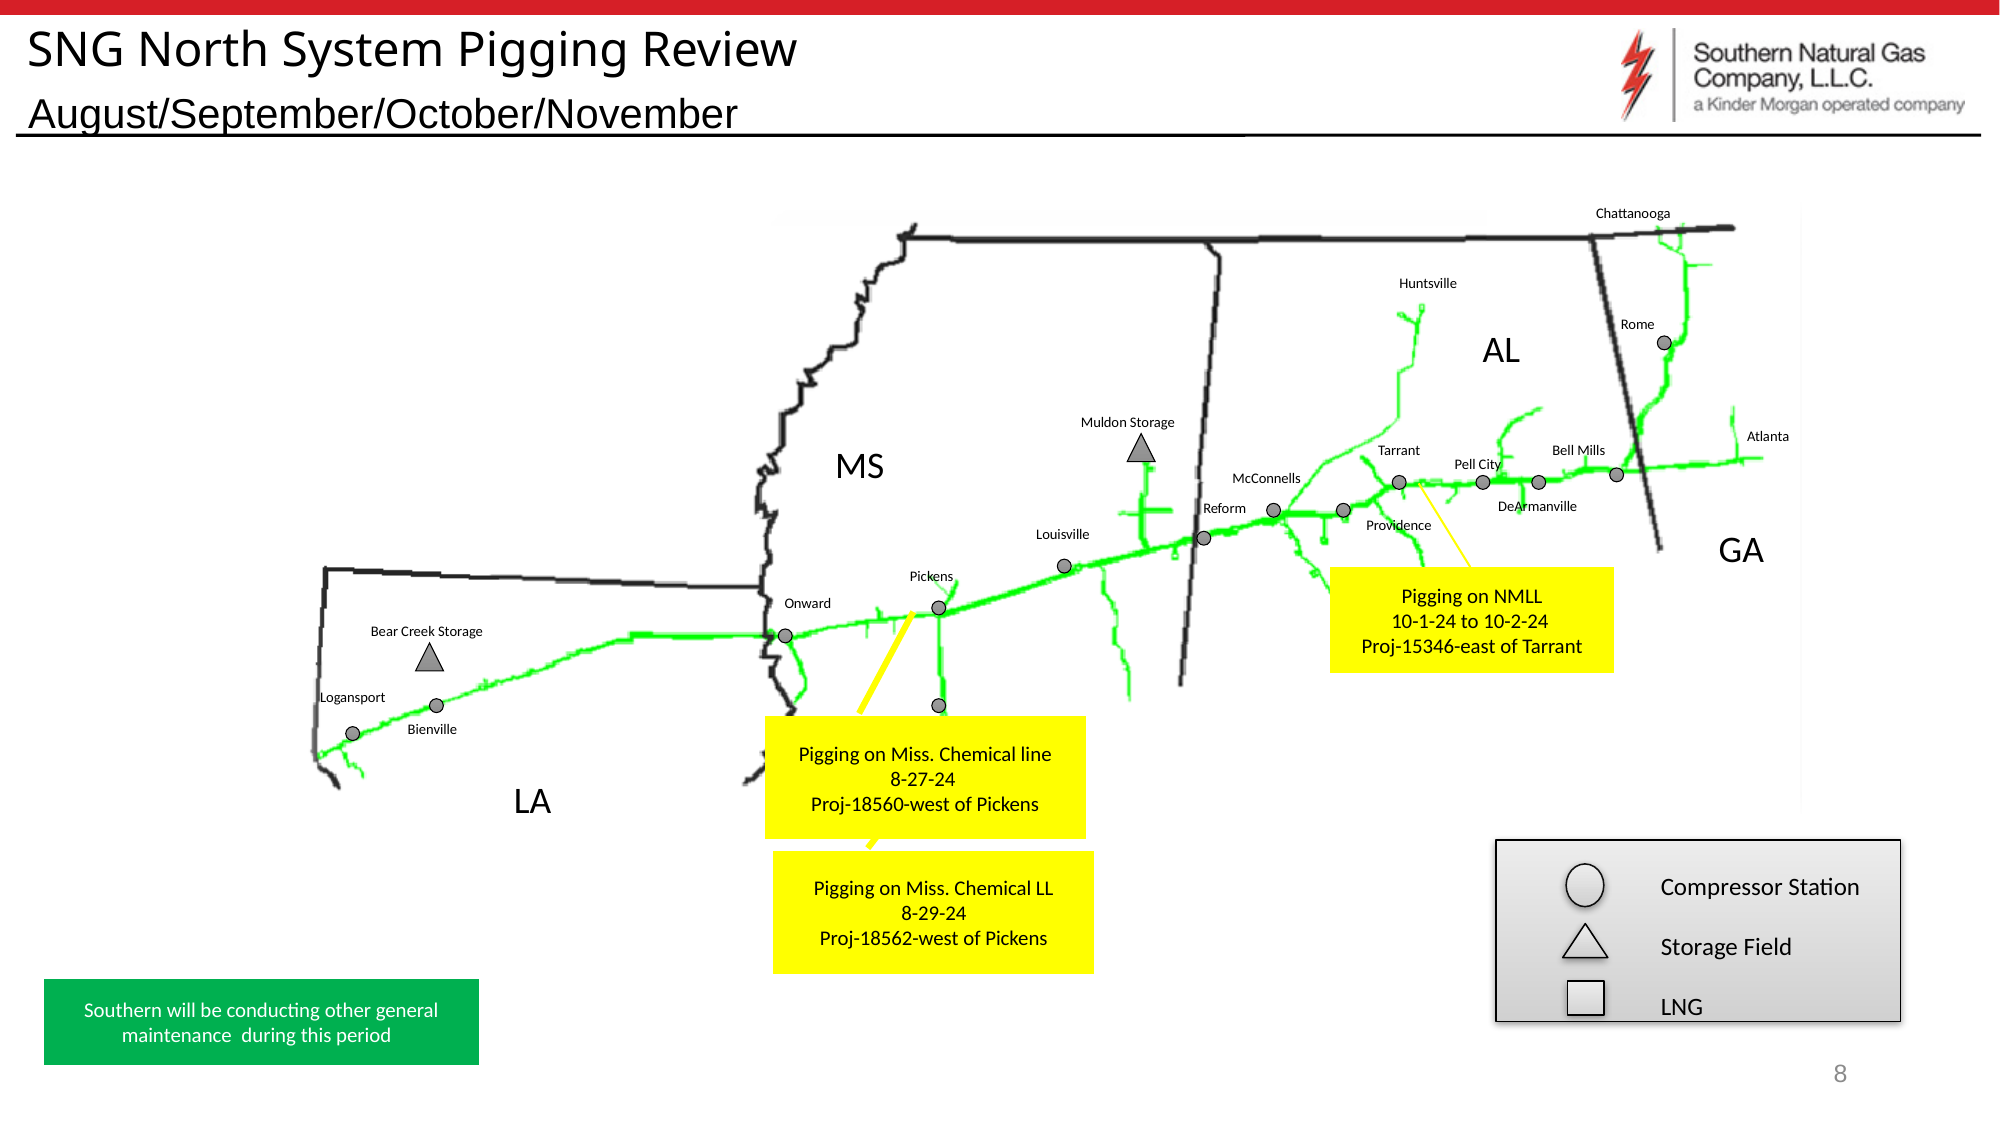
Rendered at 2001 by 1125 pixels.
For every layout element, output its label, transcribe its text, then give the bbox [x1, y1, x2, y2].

slide_number 8 [1412, 1042, 1863, 1103]
picture [1621, 28, 1965, 122]
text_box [45, 196, 1810, 1064]
title SNG North System Pigging Review [12, 17, 1738, 85]
list August/September/October/November [13, 84, 779, 191]
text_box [1496, 839, 1901, 1022]
